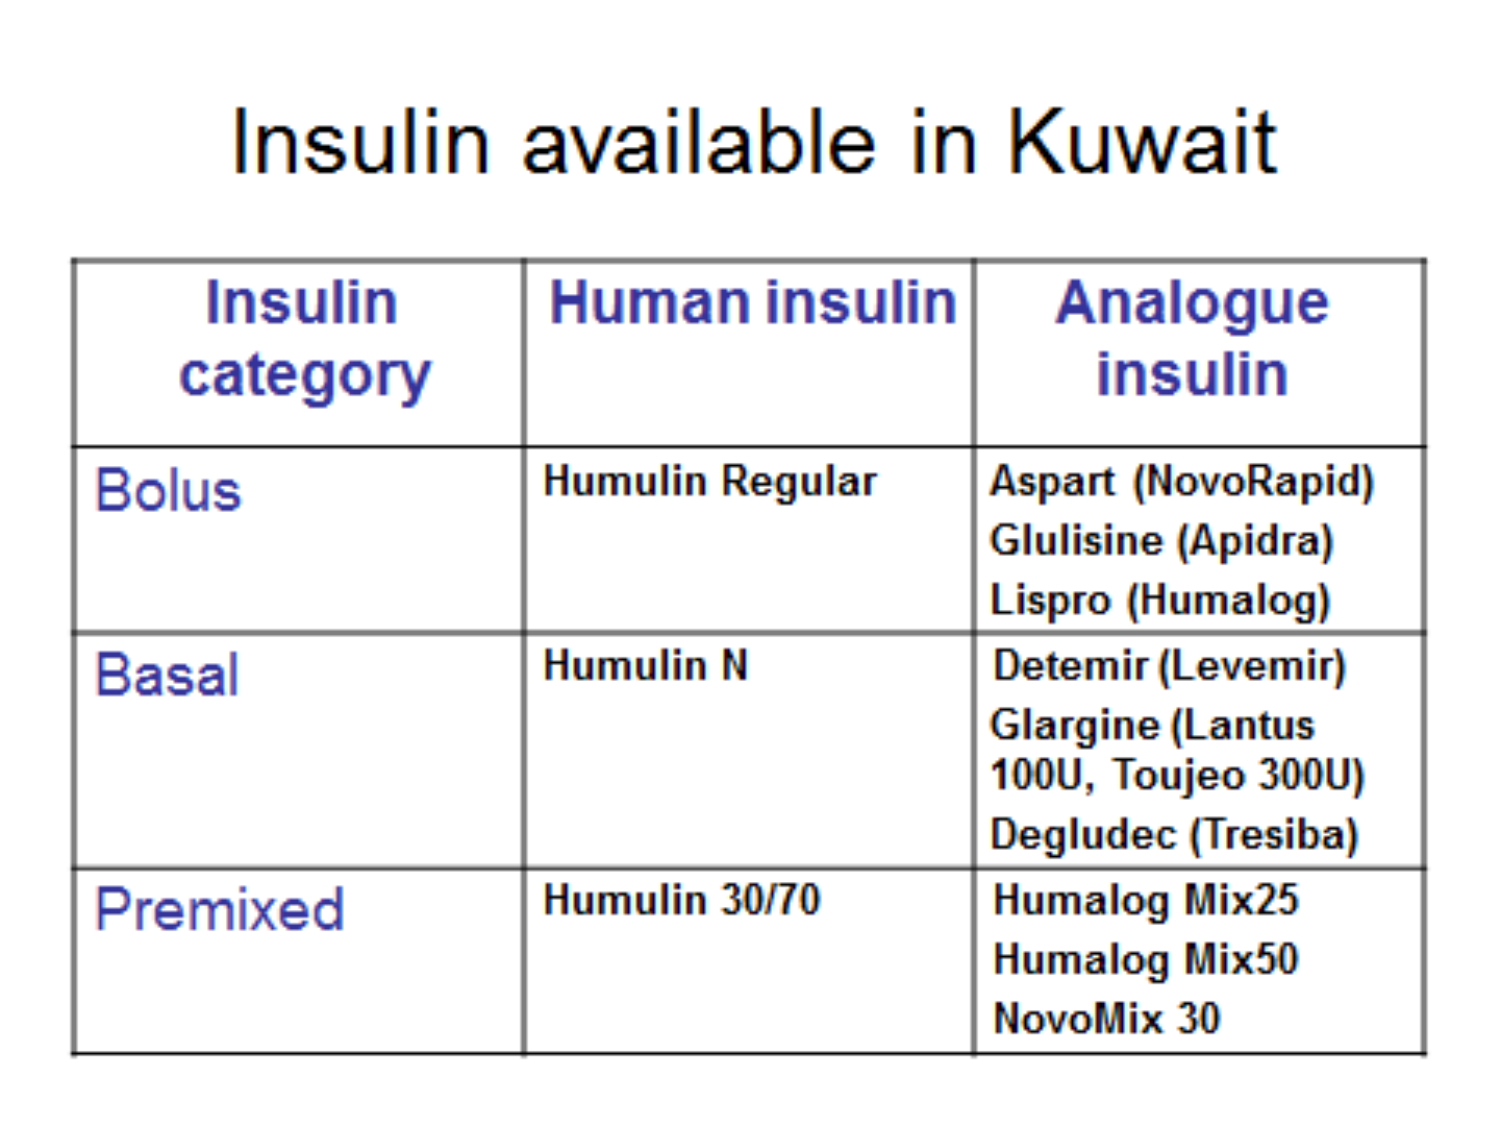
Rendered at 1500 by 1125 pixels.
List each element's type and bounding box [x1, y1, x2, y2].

list [0, 0, 1500, 1125]
